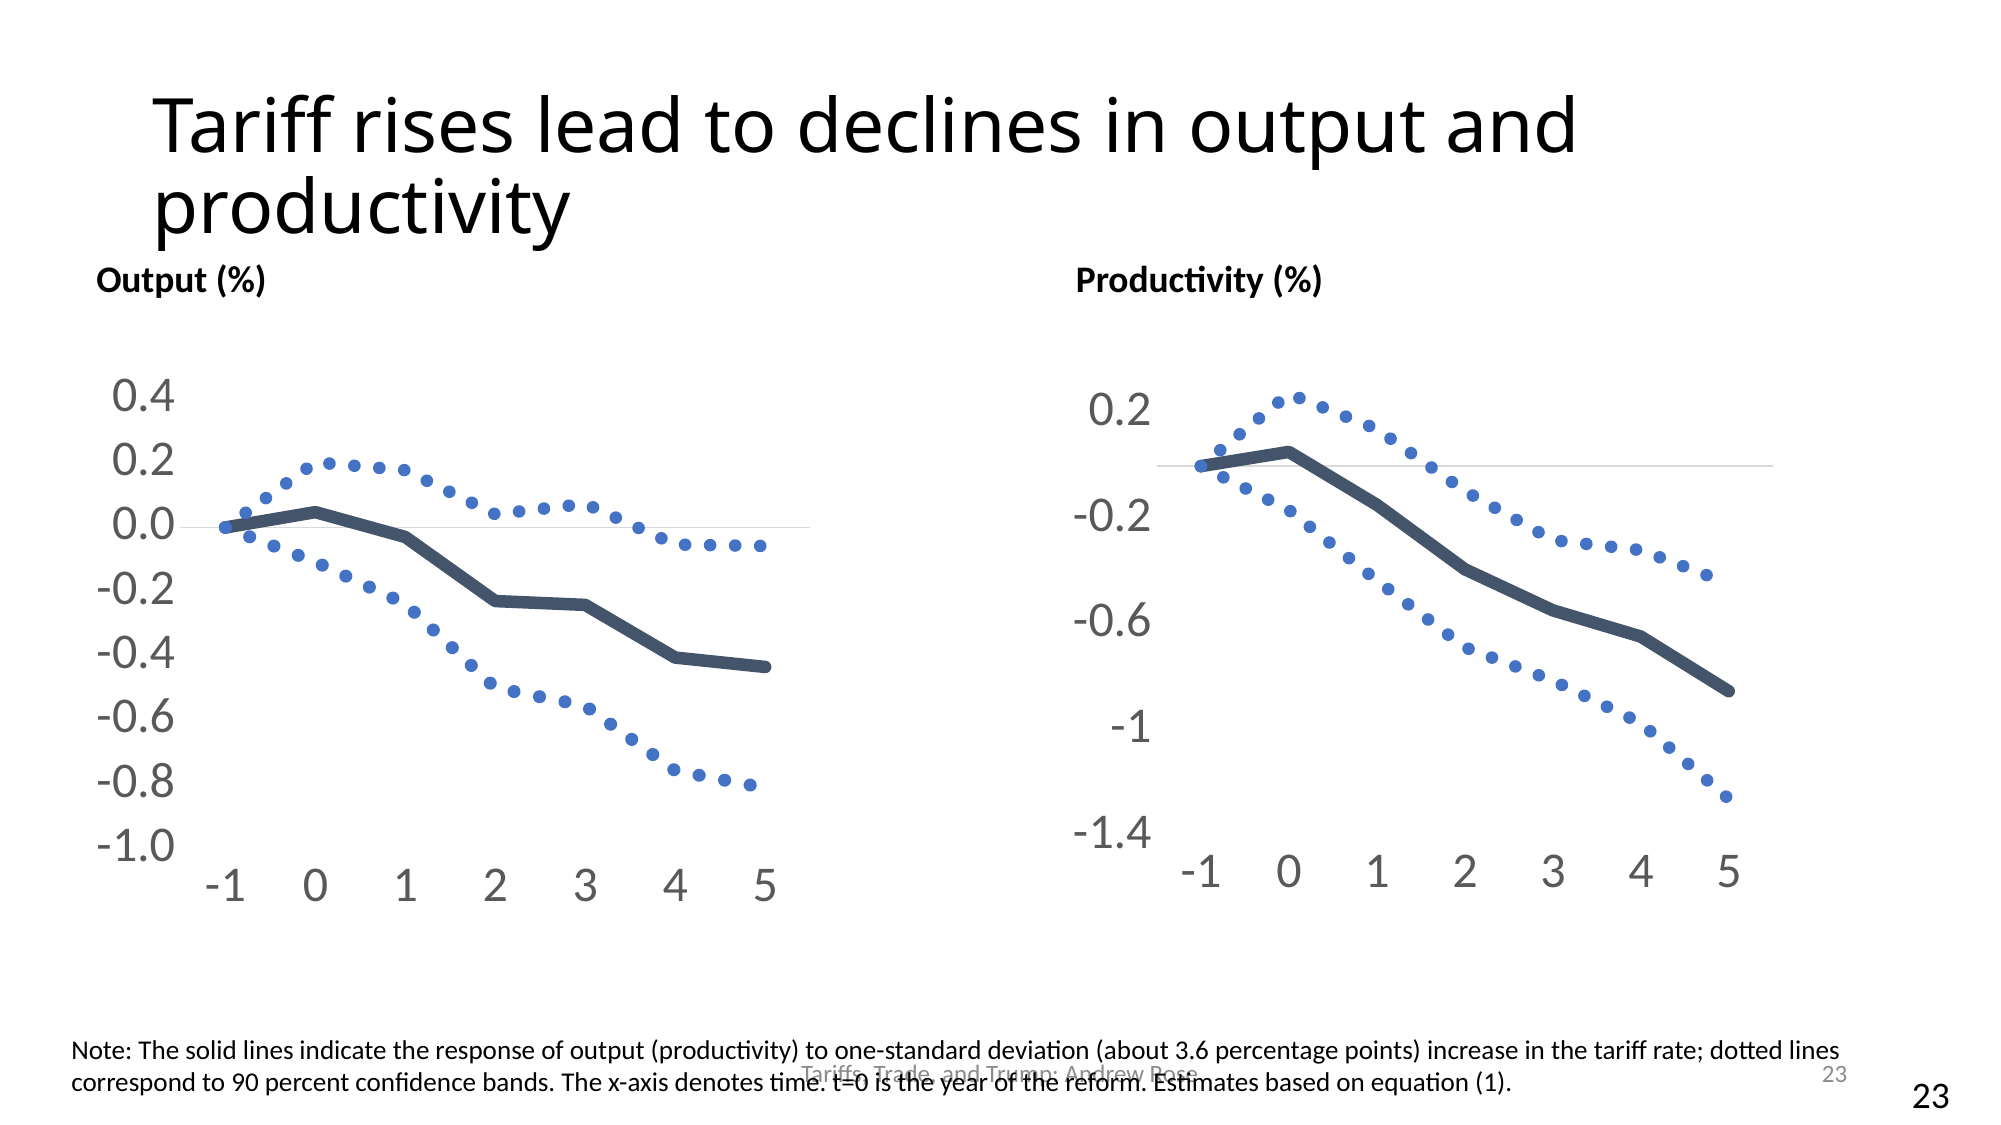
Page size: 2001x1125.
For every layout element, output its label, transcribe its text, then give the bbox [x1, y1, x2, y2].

text_box Productivity (%) [1061, 247, 1624, 308]
text_box 23 [1498, 1063, 1965, 1124]
title Tariff rises lead to declines in output and productivity [137, 59, 1863, 278]
text_box Output (%) [81, 247, 644, 307]
text_box Note: The solid lines indicate the response of output (productivity) to one-standard deviation (about 3.6 percentage points) increase in the tariff rate; dotted lines correspond to 90 percent confidence bands. The x-axis denotes time. t=0 is the year of the reform. Estimates based on equation (1). [56, 1024, 1931, 1105]
slide_number 23 [1412, 1042, 1863, 1103]
chart [1058, 349, 1788, 912]
footer Tariffs, Trade, and Trump: Andrew Rose [662, 1042, 1338, 1103]
chart [81, 362, 826, 925]
